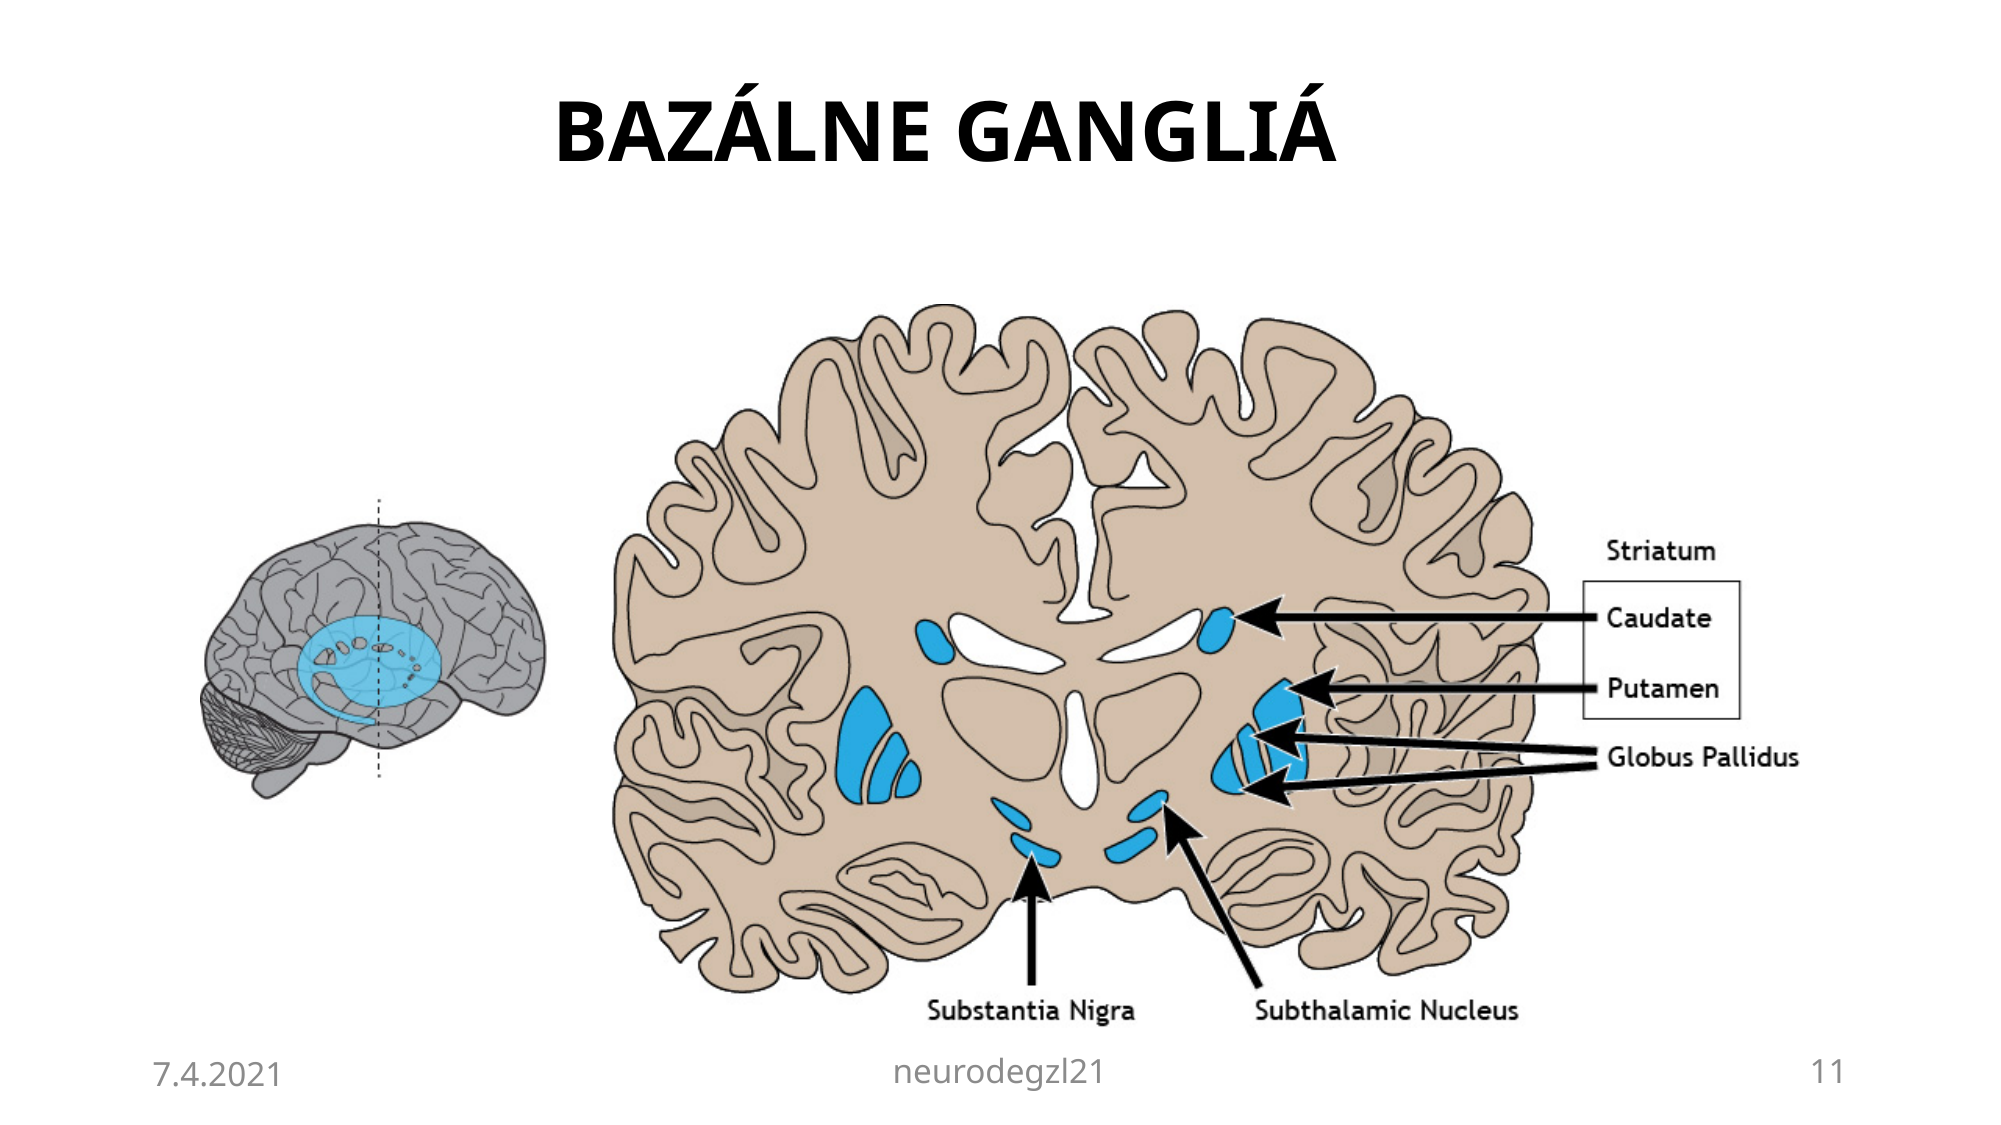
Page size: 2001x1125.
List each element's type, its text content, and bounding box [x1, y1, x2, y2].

slide_number 11 [1412, 1042, 1863, 1103]
picture [199, 304, 1800, 1028]
footer neurodegzl21 [662, 1042, 1338, 1103]
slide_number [137, 1042, 588, 1103]
text_box BAZÁLNE GANGLIÁ [137, 62, 1825, 148]
